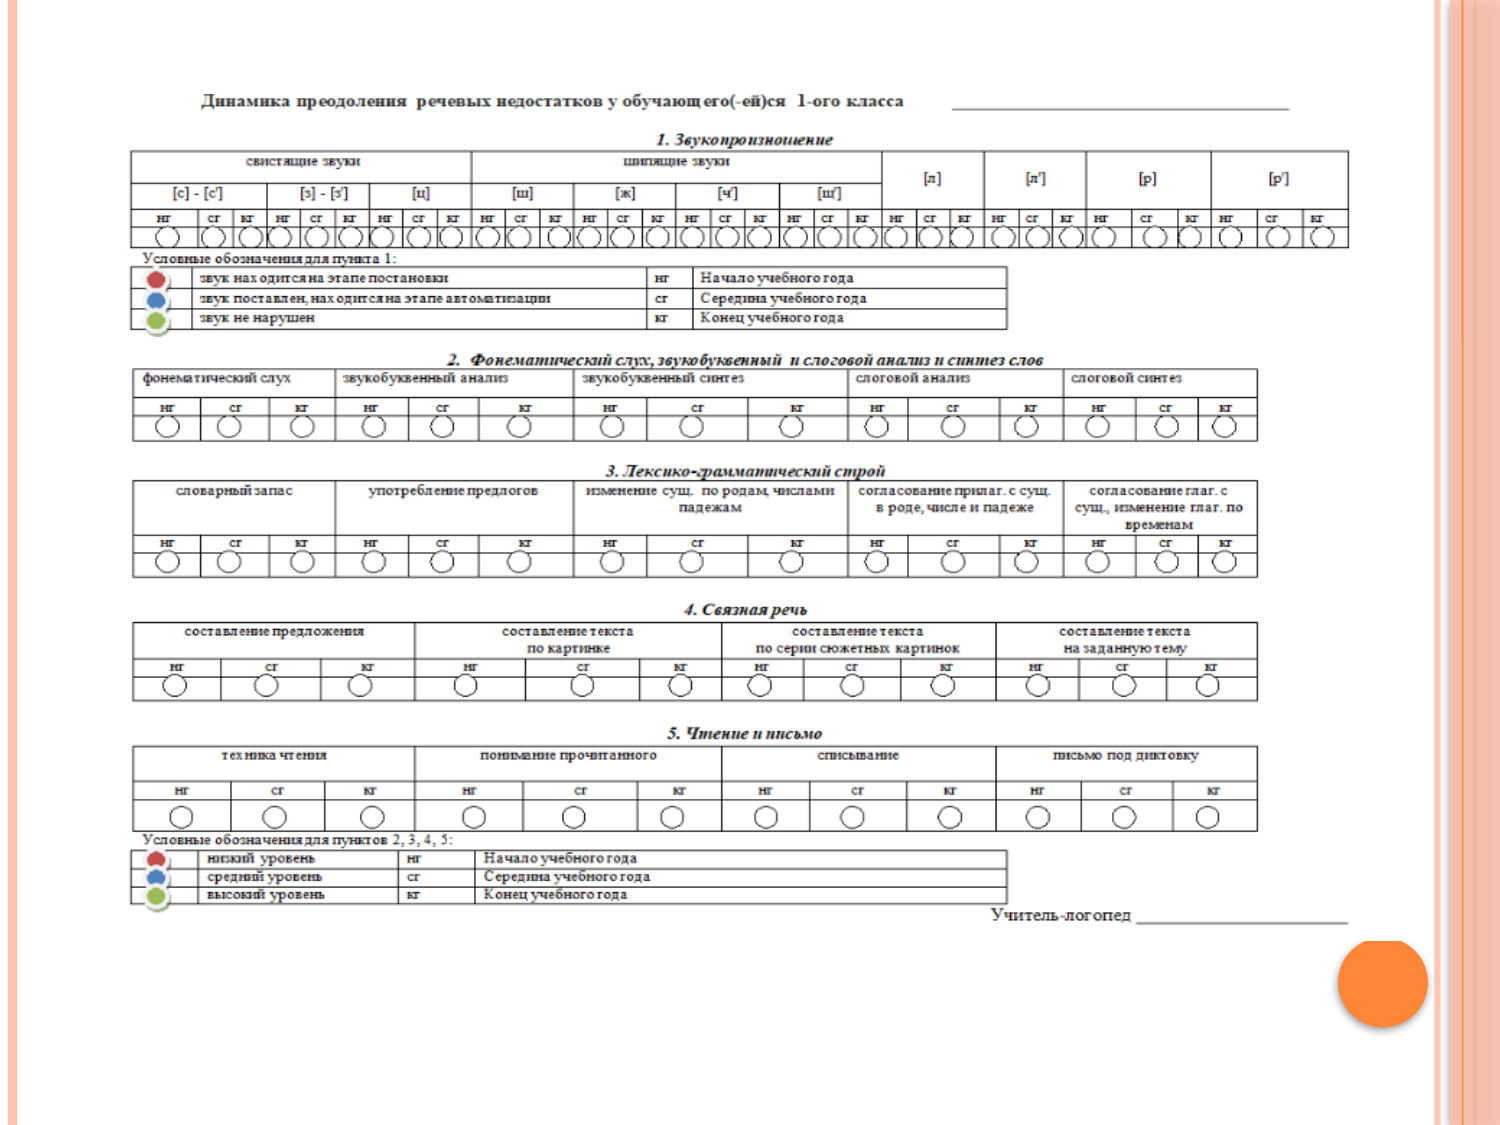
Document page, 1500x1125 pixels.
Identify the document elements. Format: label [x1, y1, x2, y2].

picture [76, 77, 1400, 941]
text_box [75, 42, 1425, 1005]
